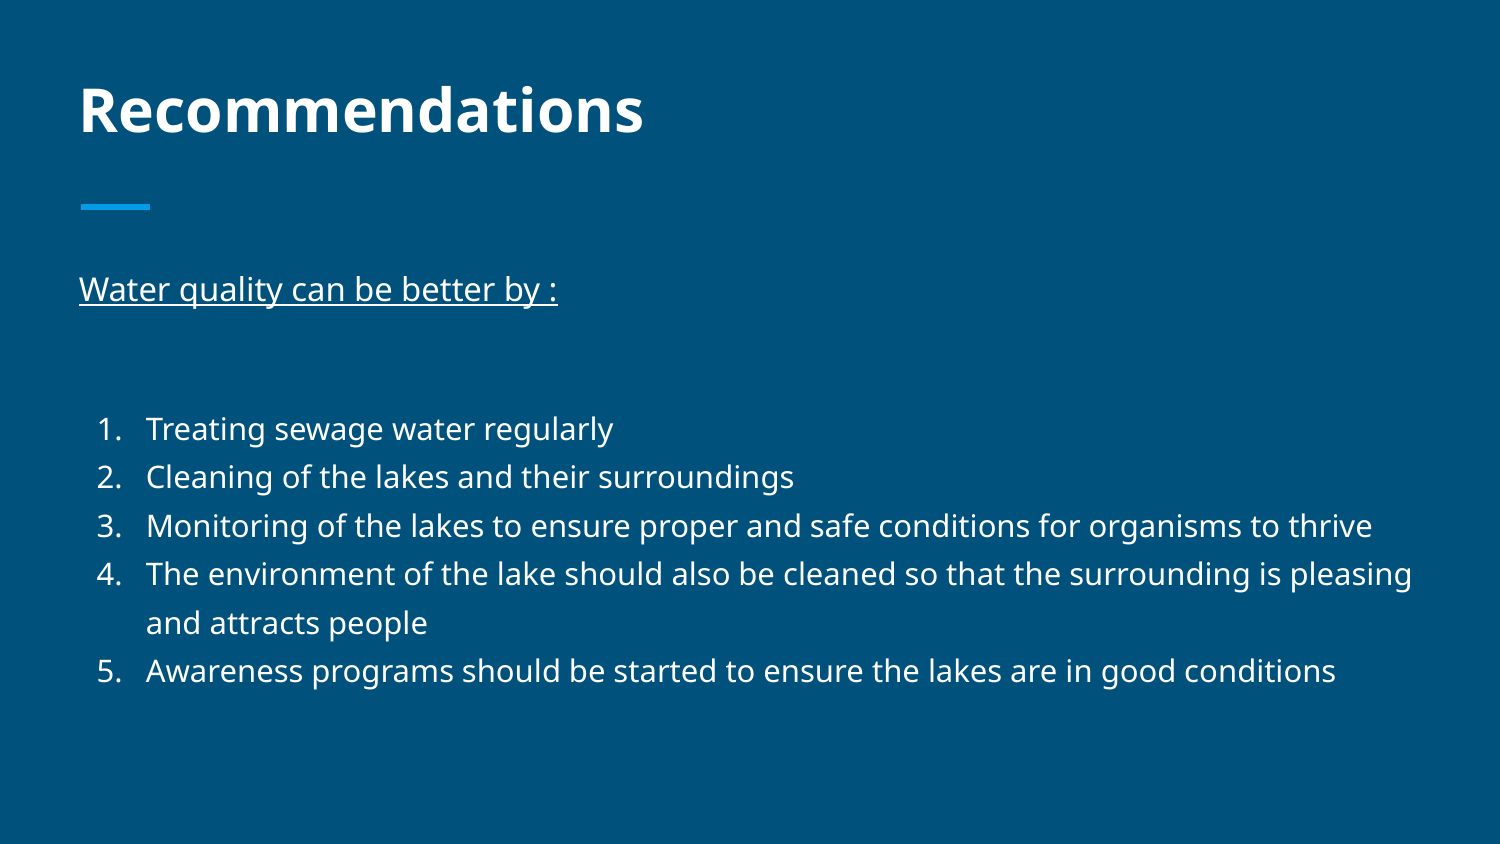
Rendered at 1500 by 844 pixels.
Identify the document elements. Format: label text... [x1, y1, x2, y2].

title Recommendations [63, 52, 1437, 166]
list Water quality can be better by : Treating sewage water regularly Cleaning of the lakes and their surroundings Monitoring of the lakes to ensure proper and safe conditions for organisms to thrive The environment of the lake should also be cleaned so that the surrounding is pleasing and attracts people Awareness programs should be started to ensure the lakes are in good conditions [63, 244, 1437, 750]
